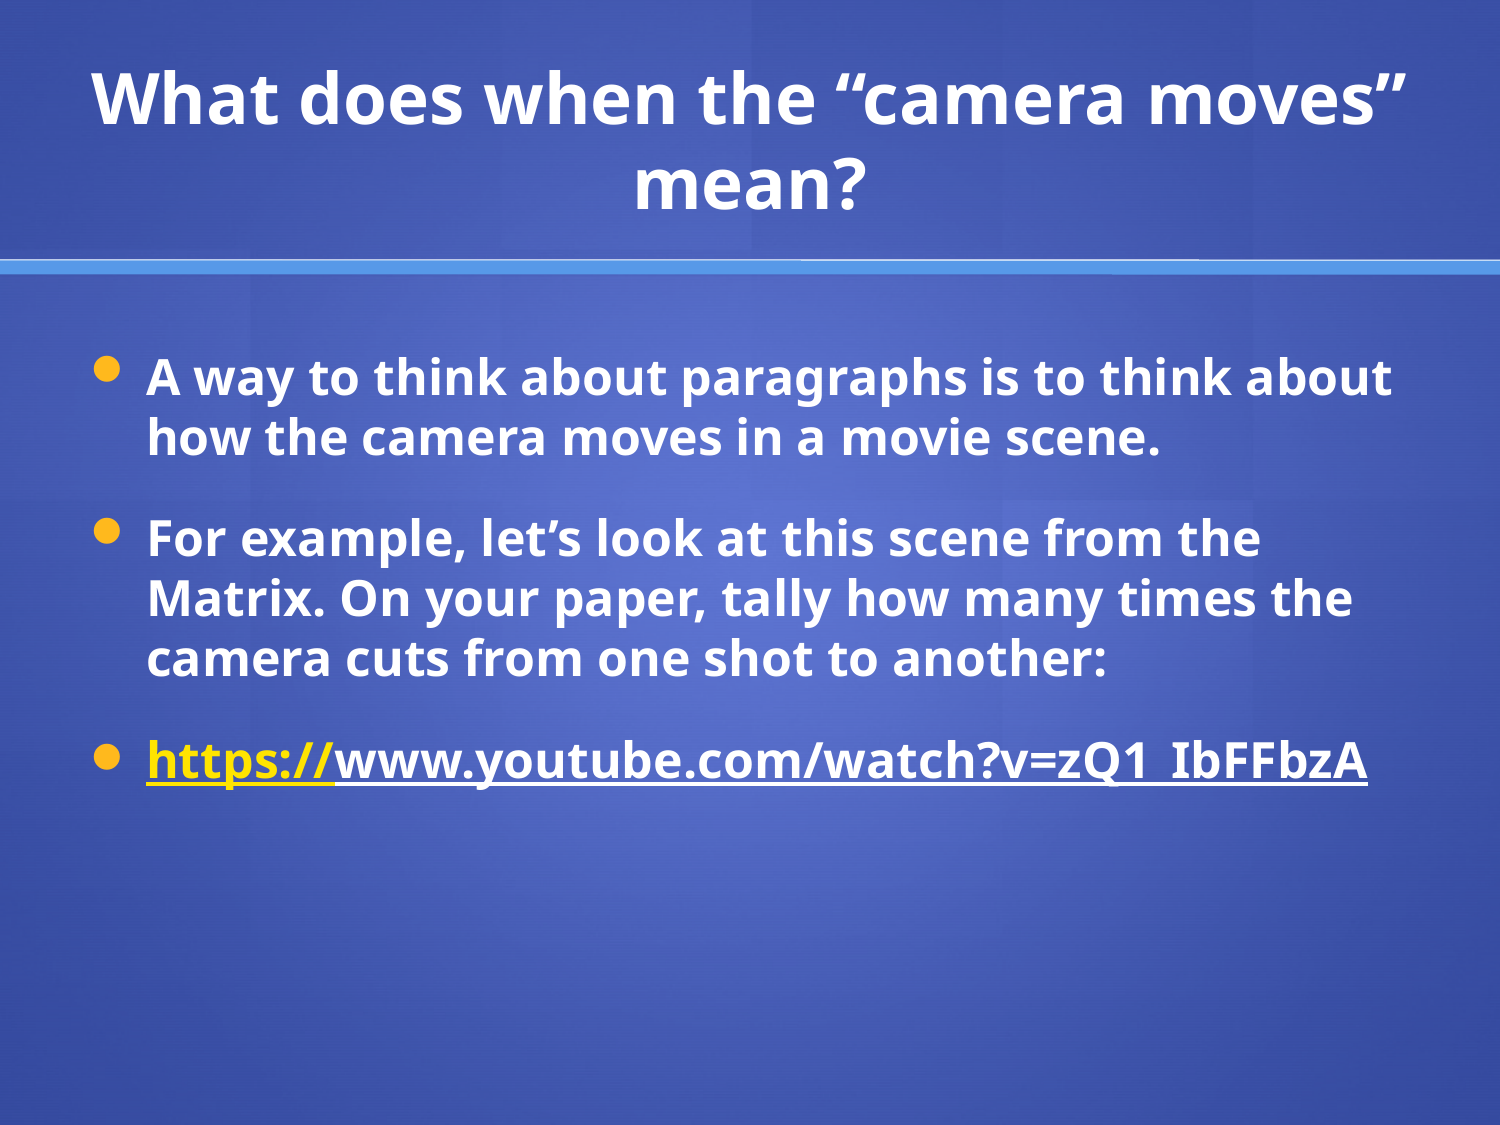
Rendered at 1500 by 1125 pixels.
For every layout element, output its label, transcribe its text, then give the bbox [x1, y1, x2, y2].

list A way to think about paragraphs is to think about how the camera moves in a movie scene. For example, let’s look at this scene from the Matrix. On your paper, tally how many times the camera cuts from one shot to another: https://www.youtube.com/watch?v=zQ1_IbFFbzA [75, 337, 1425, 988]
title What does when the “camera moves” mean? [75, 45, 1425, 233]
